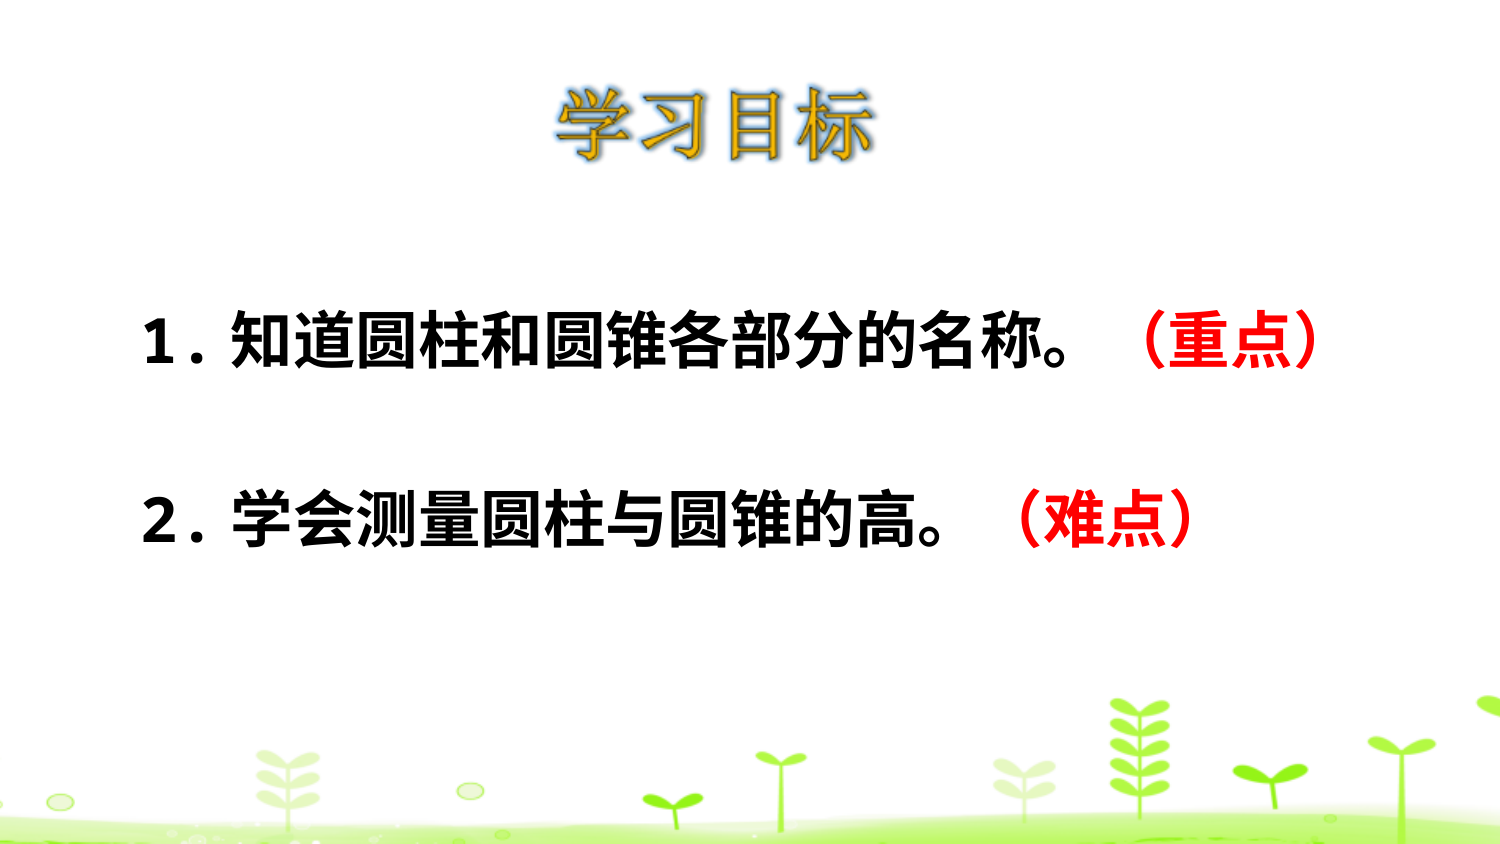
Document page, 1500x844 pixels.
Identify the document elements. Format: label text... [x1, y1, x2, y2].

text_box 1.知道圆柱和圆锥各部分的名称。（重点） 2.学会测量圆柱与圆锥的高。（难点） [129, 280, 1371, 562]
picture [0, 0, 1500, 844]
